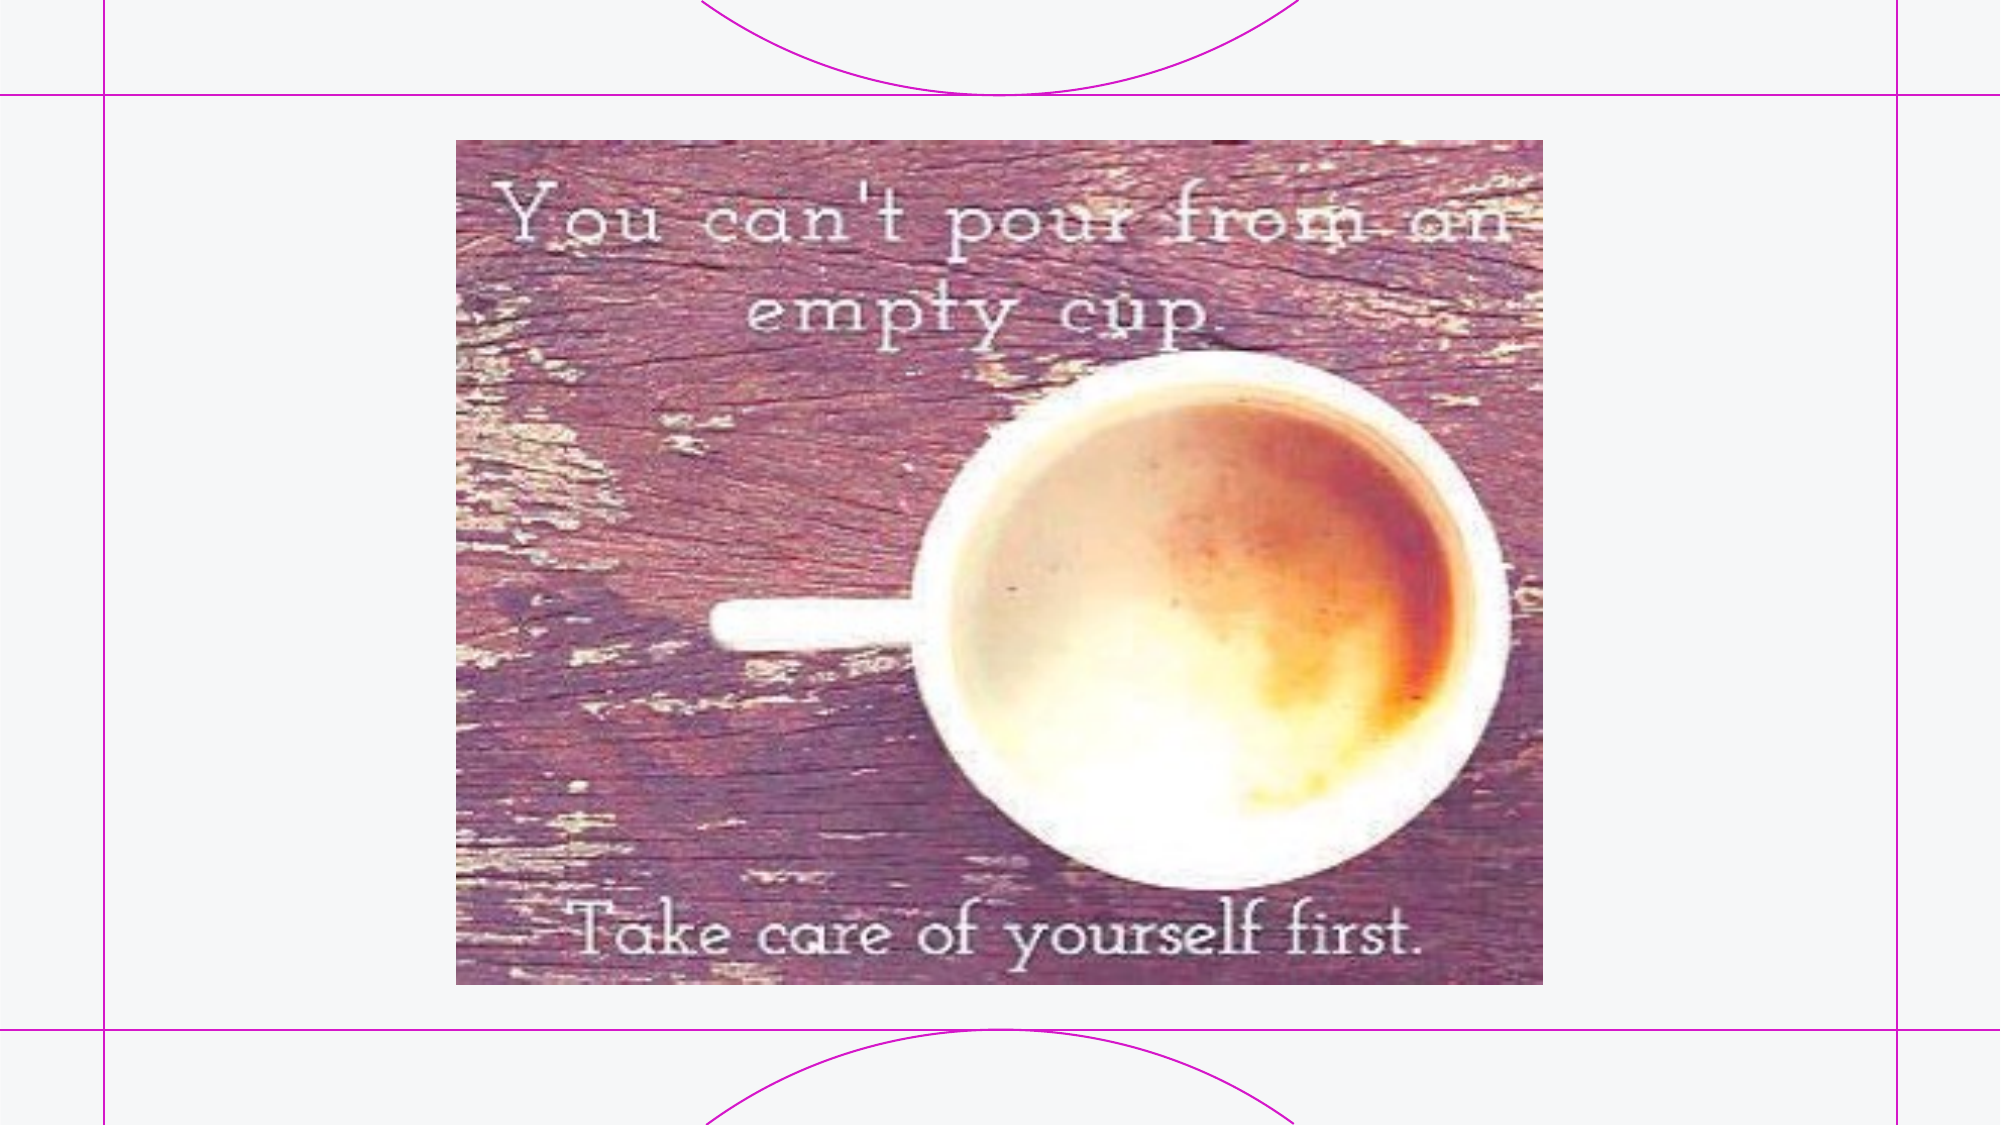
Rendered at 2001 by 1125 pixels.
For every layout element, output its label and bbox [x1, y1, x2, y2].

picture [456, 140, 1543, 985]
